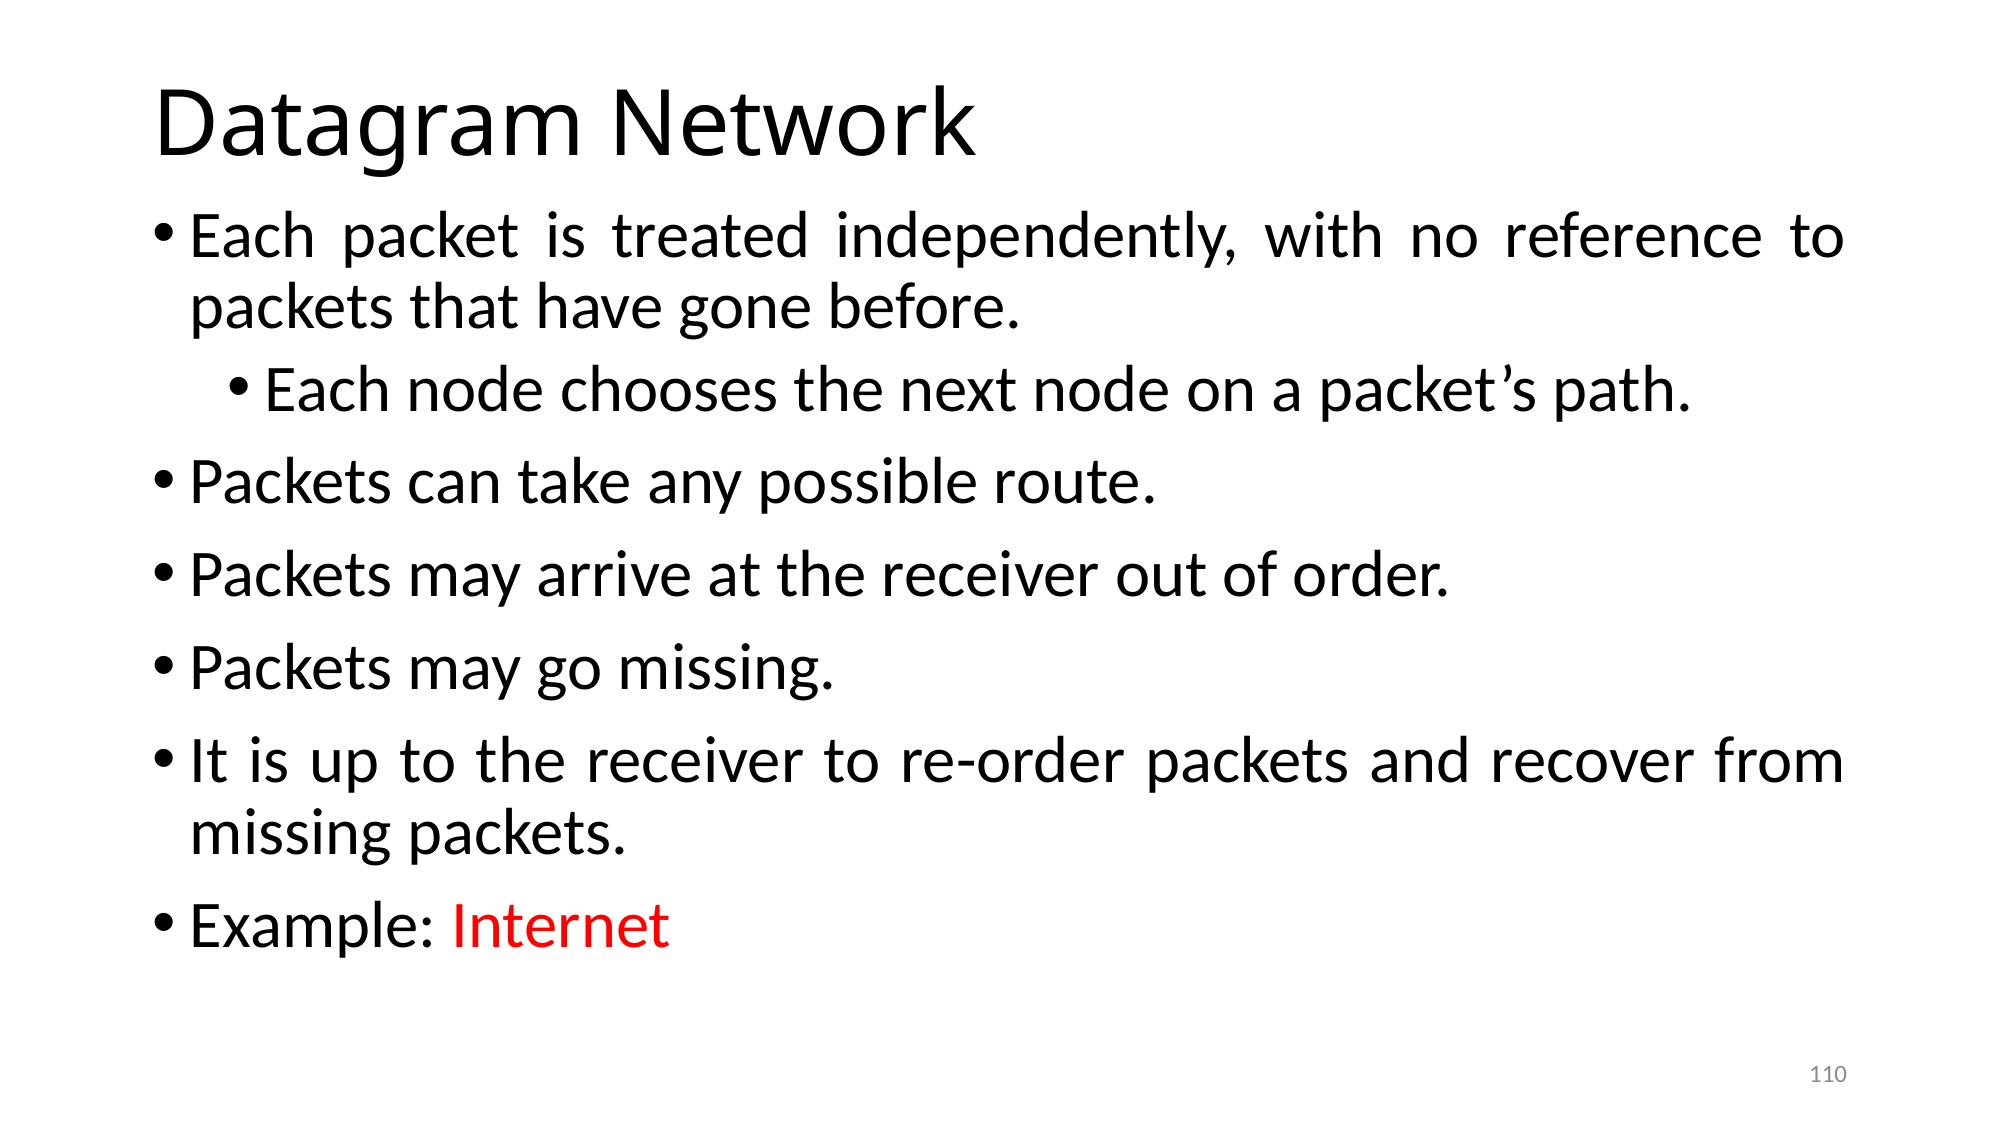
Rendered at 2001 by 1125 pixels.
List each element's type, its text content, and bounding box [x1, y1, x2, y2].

title Datagram Network [137, 59, 1863, 191]
slide_number 110 [1412, 1042, 1863, 1103]
list Each packet is treated independently, with no reference to packets that have gone before. Each node chooses the next node on a packet’s path. Packets can take any possible route. Packets may arrive at the receiver out of order. Packets may go missing. It is up to the receiver to re-order packets and recover from missing packets. Example: Internet [137, 191, 1863, 1103]
